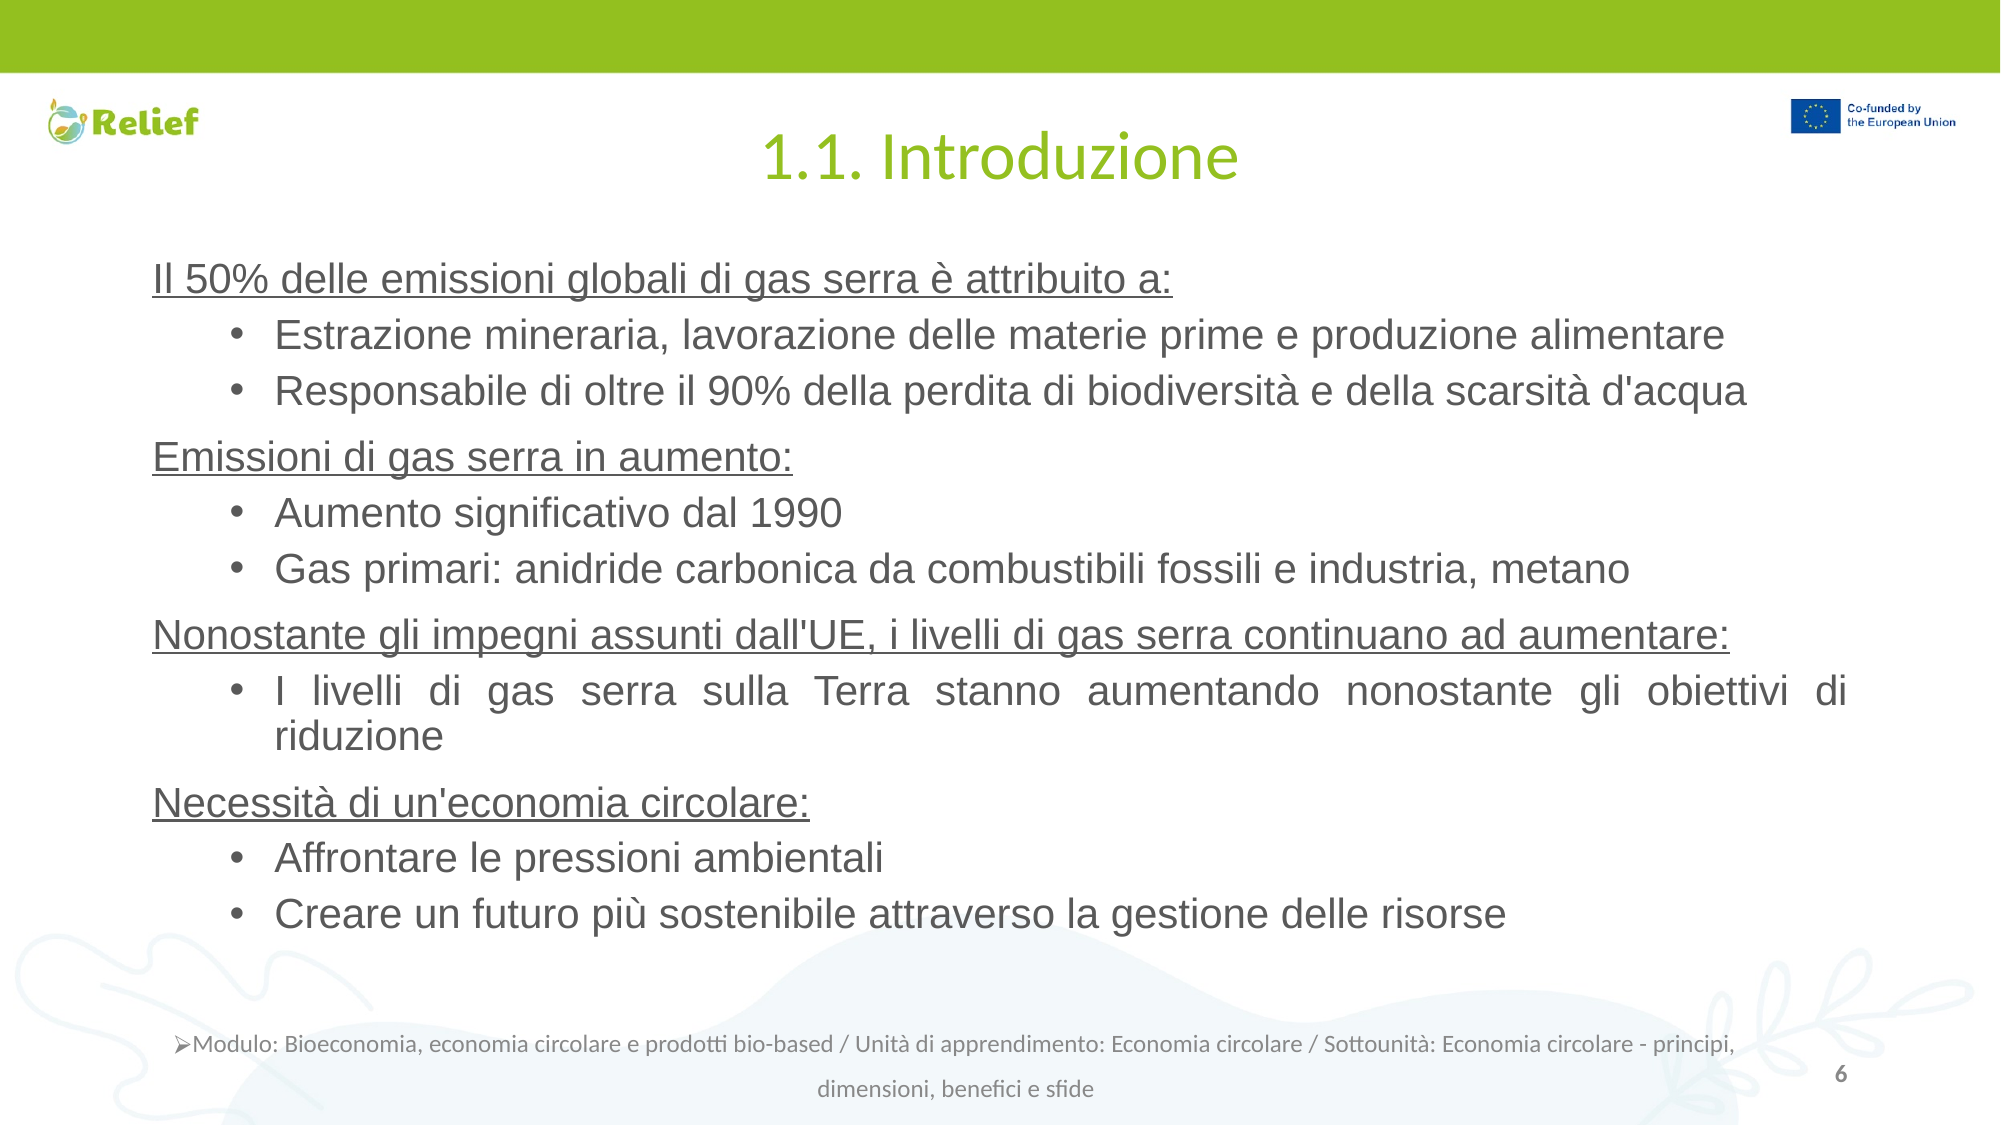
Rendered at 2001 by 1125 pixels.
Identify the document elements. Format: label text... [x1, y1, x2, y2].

footer Modulo: Bioeconomia, economia circolare e prodotti bio-based / Unità di apprendimento: Economia circolare / Sottounità: Economia circolare - principi, dimensioni, benefici e sfide [137, 1023, 1775, 1122]
picture [0, 0, 2001, 1125]
text_box 1.1. Introduzione [137, 111, 1863, 278]
slide_number ‹#› [1787, 1042, 1863, 1103]
list Il 50% delle emissioni globali di gas serra è attribuito a: Estrazione mineraria, lavorazione delle materie prime e produzione alimentare Responsabile di oltre il 90% della perdita di biodiversità e della scarsità d'acqua Emissioni di gas serra in aumento: Aumento significativo dal 1990 Gas primari: anidride carbonica da combustibili fossili e industria, metano Nonostante gli impegni assunti dall'UE, i livelli di gas serra continuano ad aumentare: I livelli di gas serra sulla Terra stanno aumentando nonostante gli obiettivi di riduzione Necessità di un'economia circolare: Affrontare le pressioni ambientali Creare un futuro più sostenibile attraverso la gestione delle risorse [137, 278, 1863, 1014]
